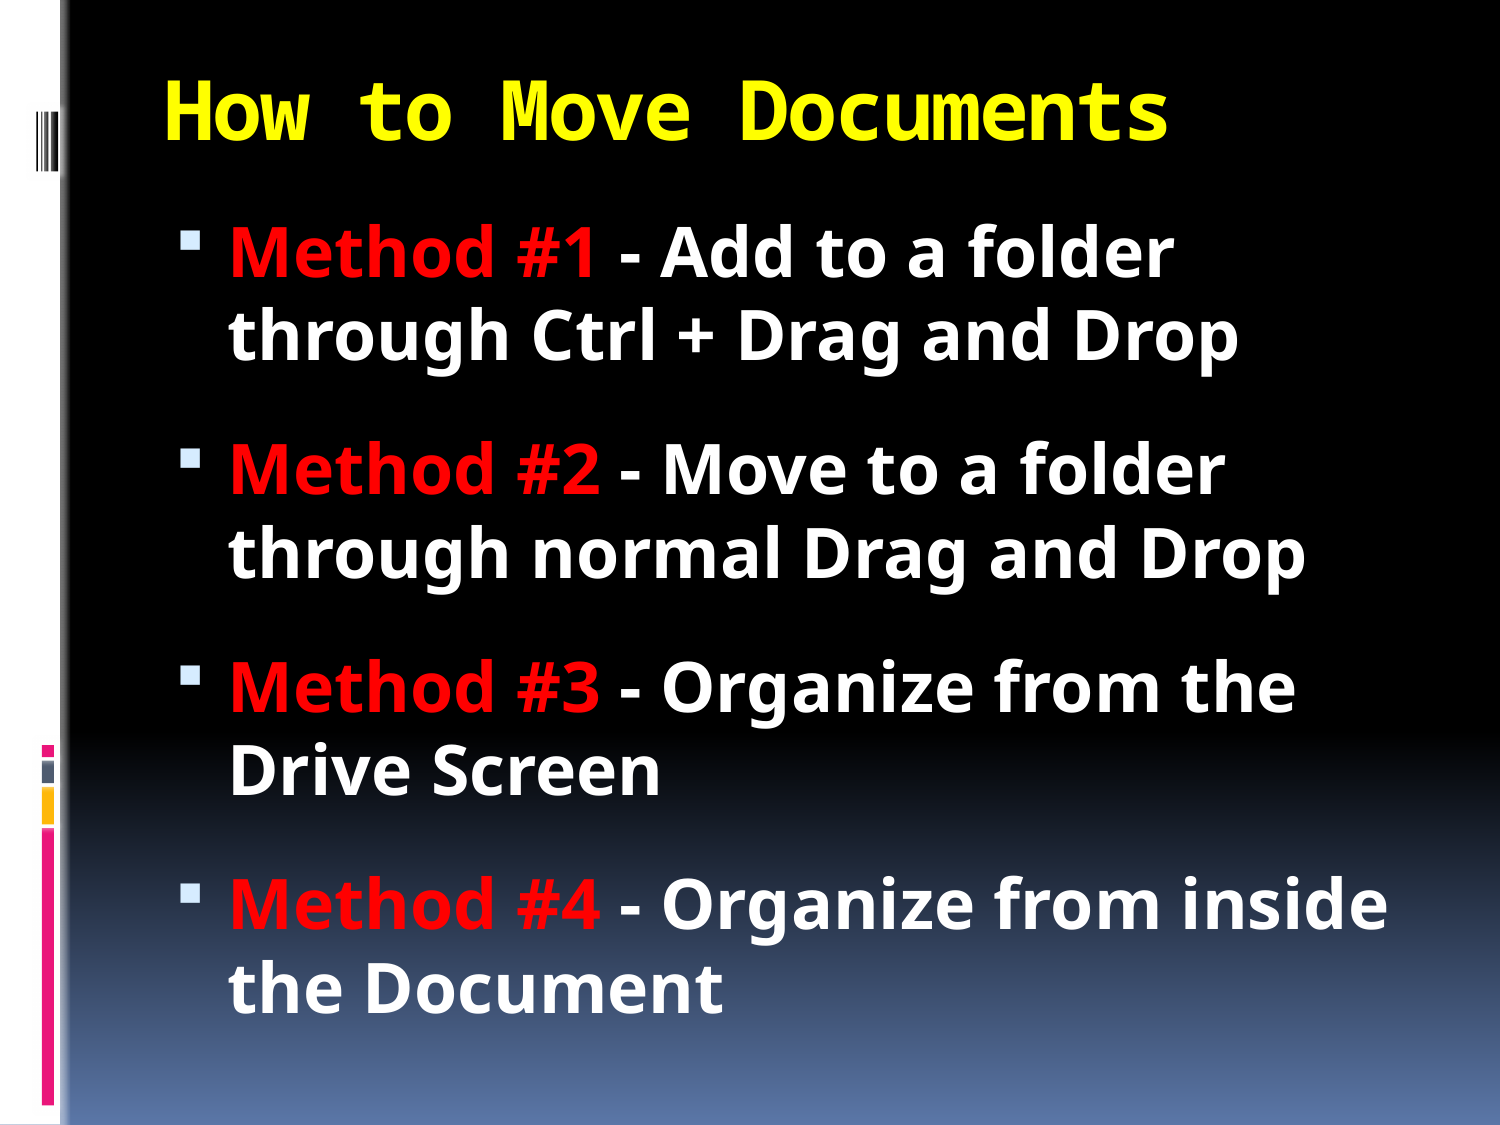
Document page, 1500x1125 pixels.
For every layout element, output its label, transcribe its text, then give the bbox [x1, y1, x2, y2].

list Method #1 - Add to a folder through Ctrl + Drag and Drop Method #2 - Move to a folder through normal Drag and Drop Method #3 - Organize from the Drive Screen Method #4 - Organize from inside the Document [150, 200, 1425, 1043]
title How to Move Documents [150, 50, 1425, 200]
